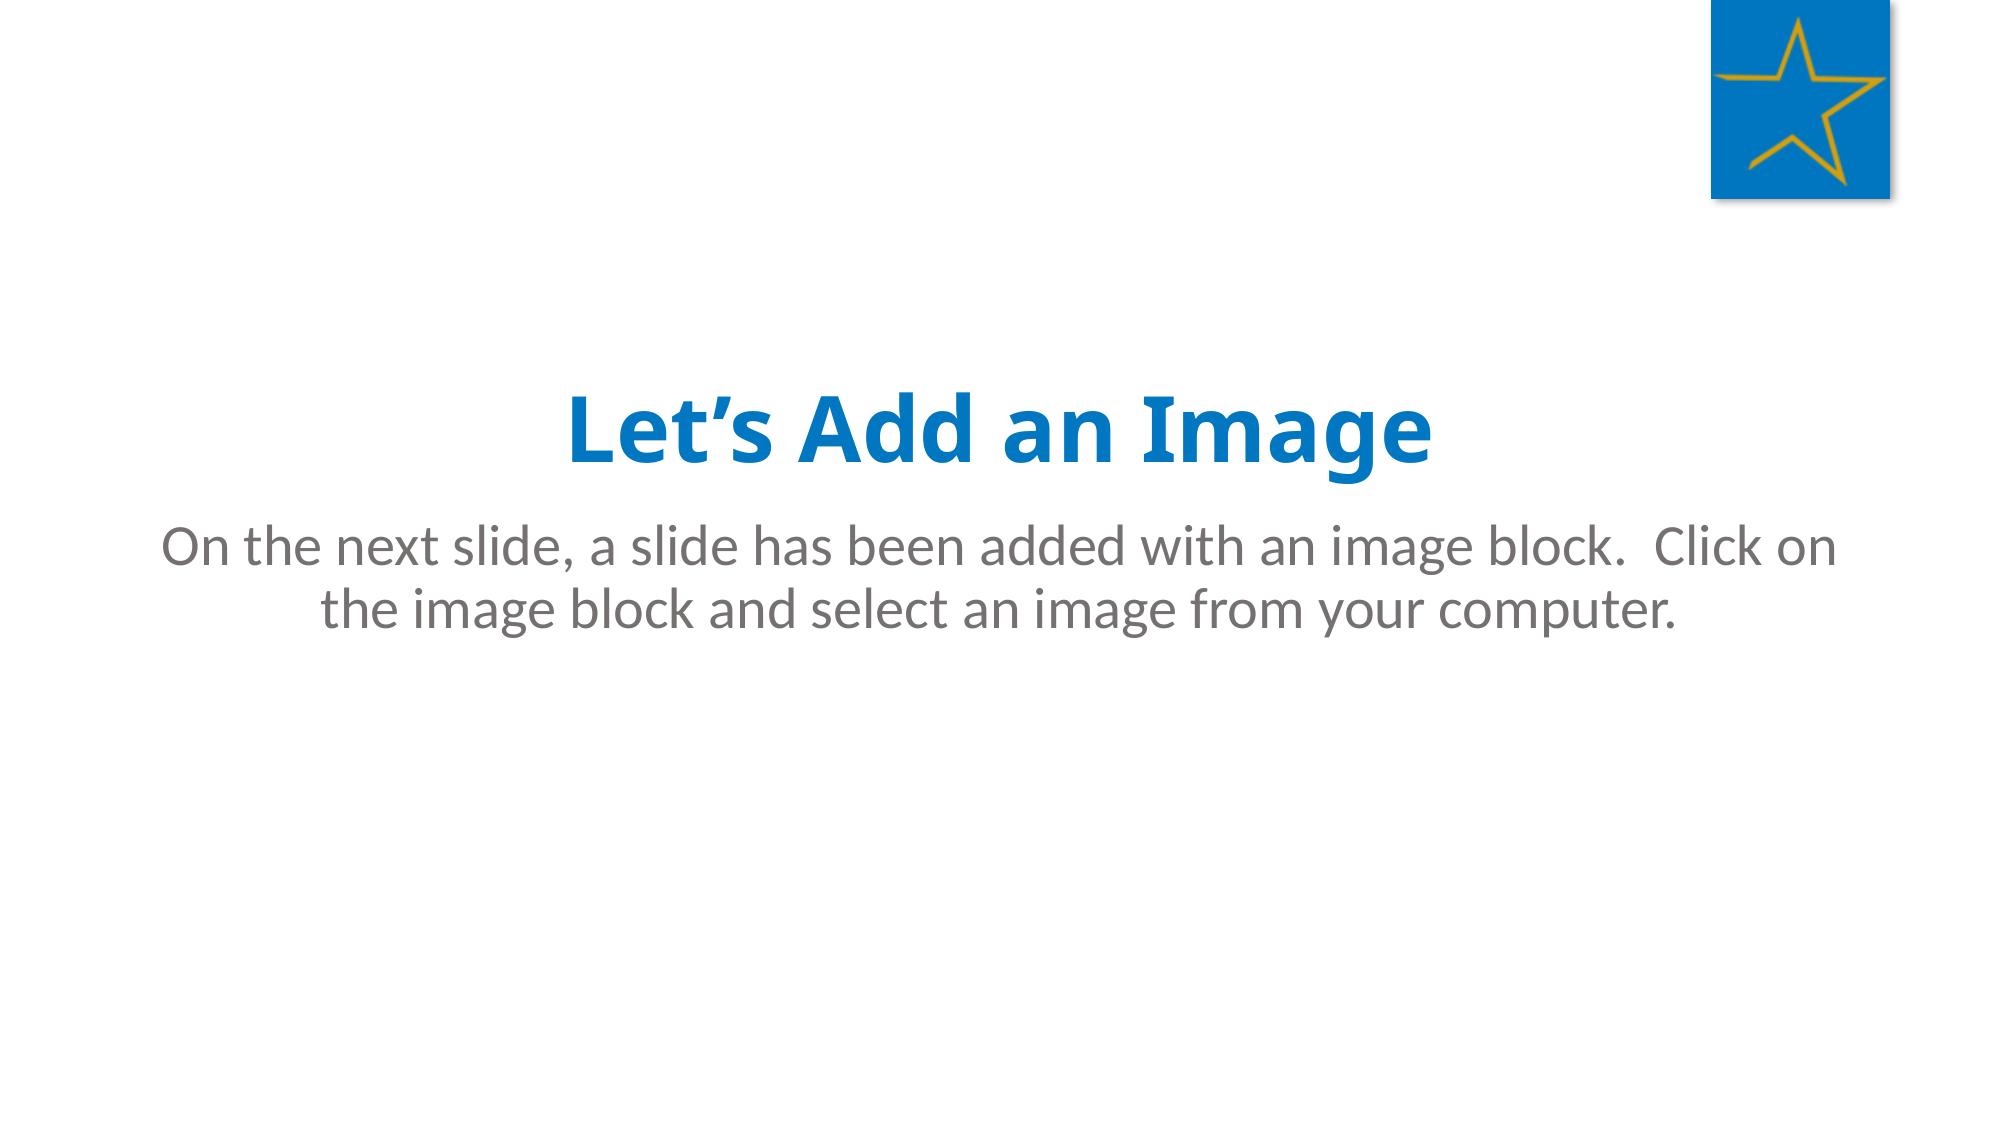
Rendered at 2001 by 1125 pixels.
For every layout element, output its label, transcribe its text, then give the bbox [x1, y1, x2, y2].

picture [1711, 0, 1890, 199]
text_box Let’s Add an Image [137, 376, 1863, 507]
text_box On the next slide, a slide has been added with an image block. Click on the image block and select an image from your computer. [137, 507, 1863, 883]
